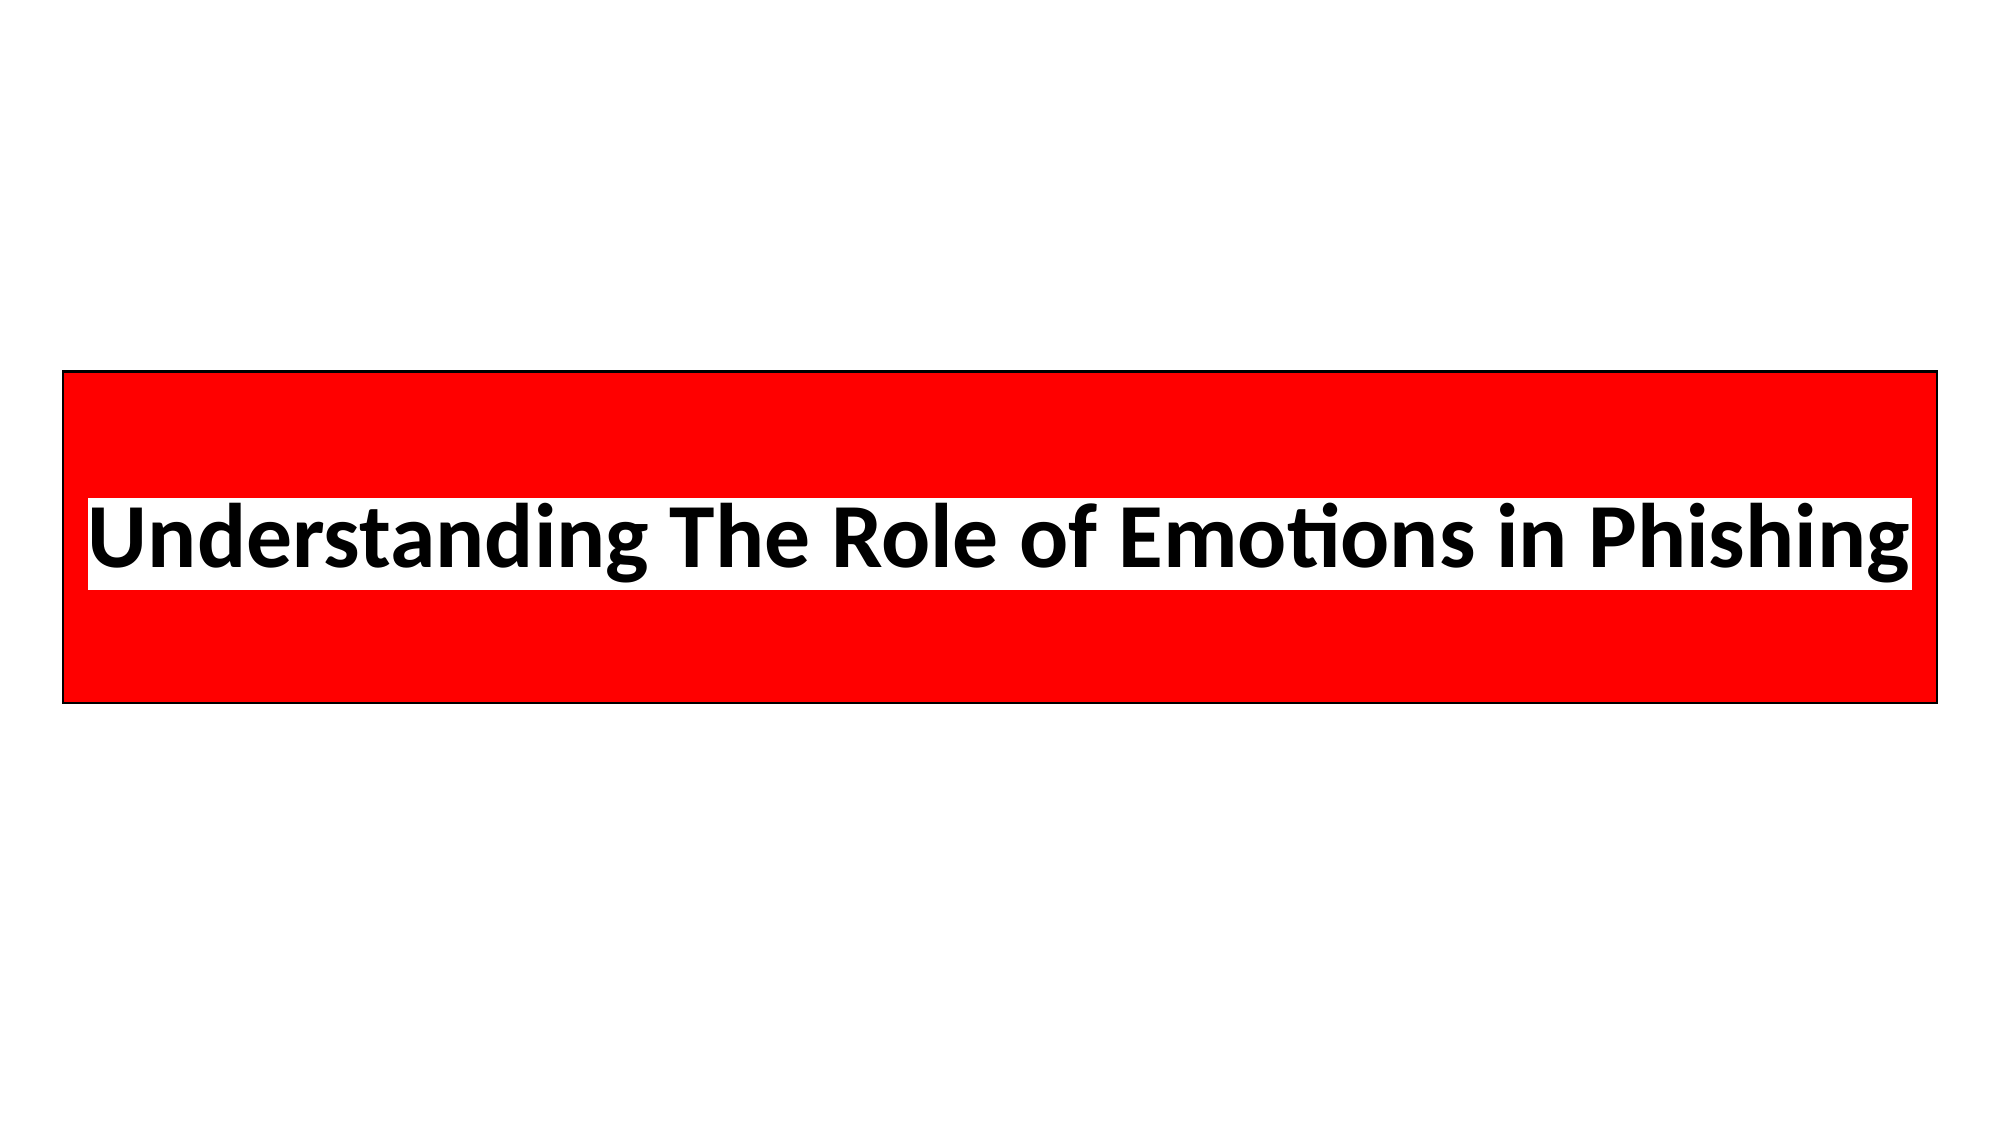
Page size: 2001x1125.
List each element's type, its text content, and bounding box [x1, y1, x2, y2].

title Understanding The Role of Emotions in Phishing [62, 370, 1938, 704]
